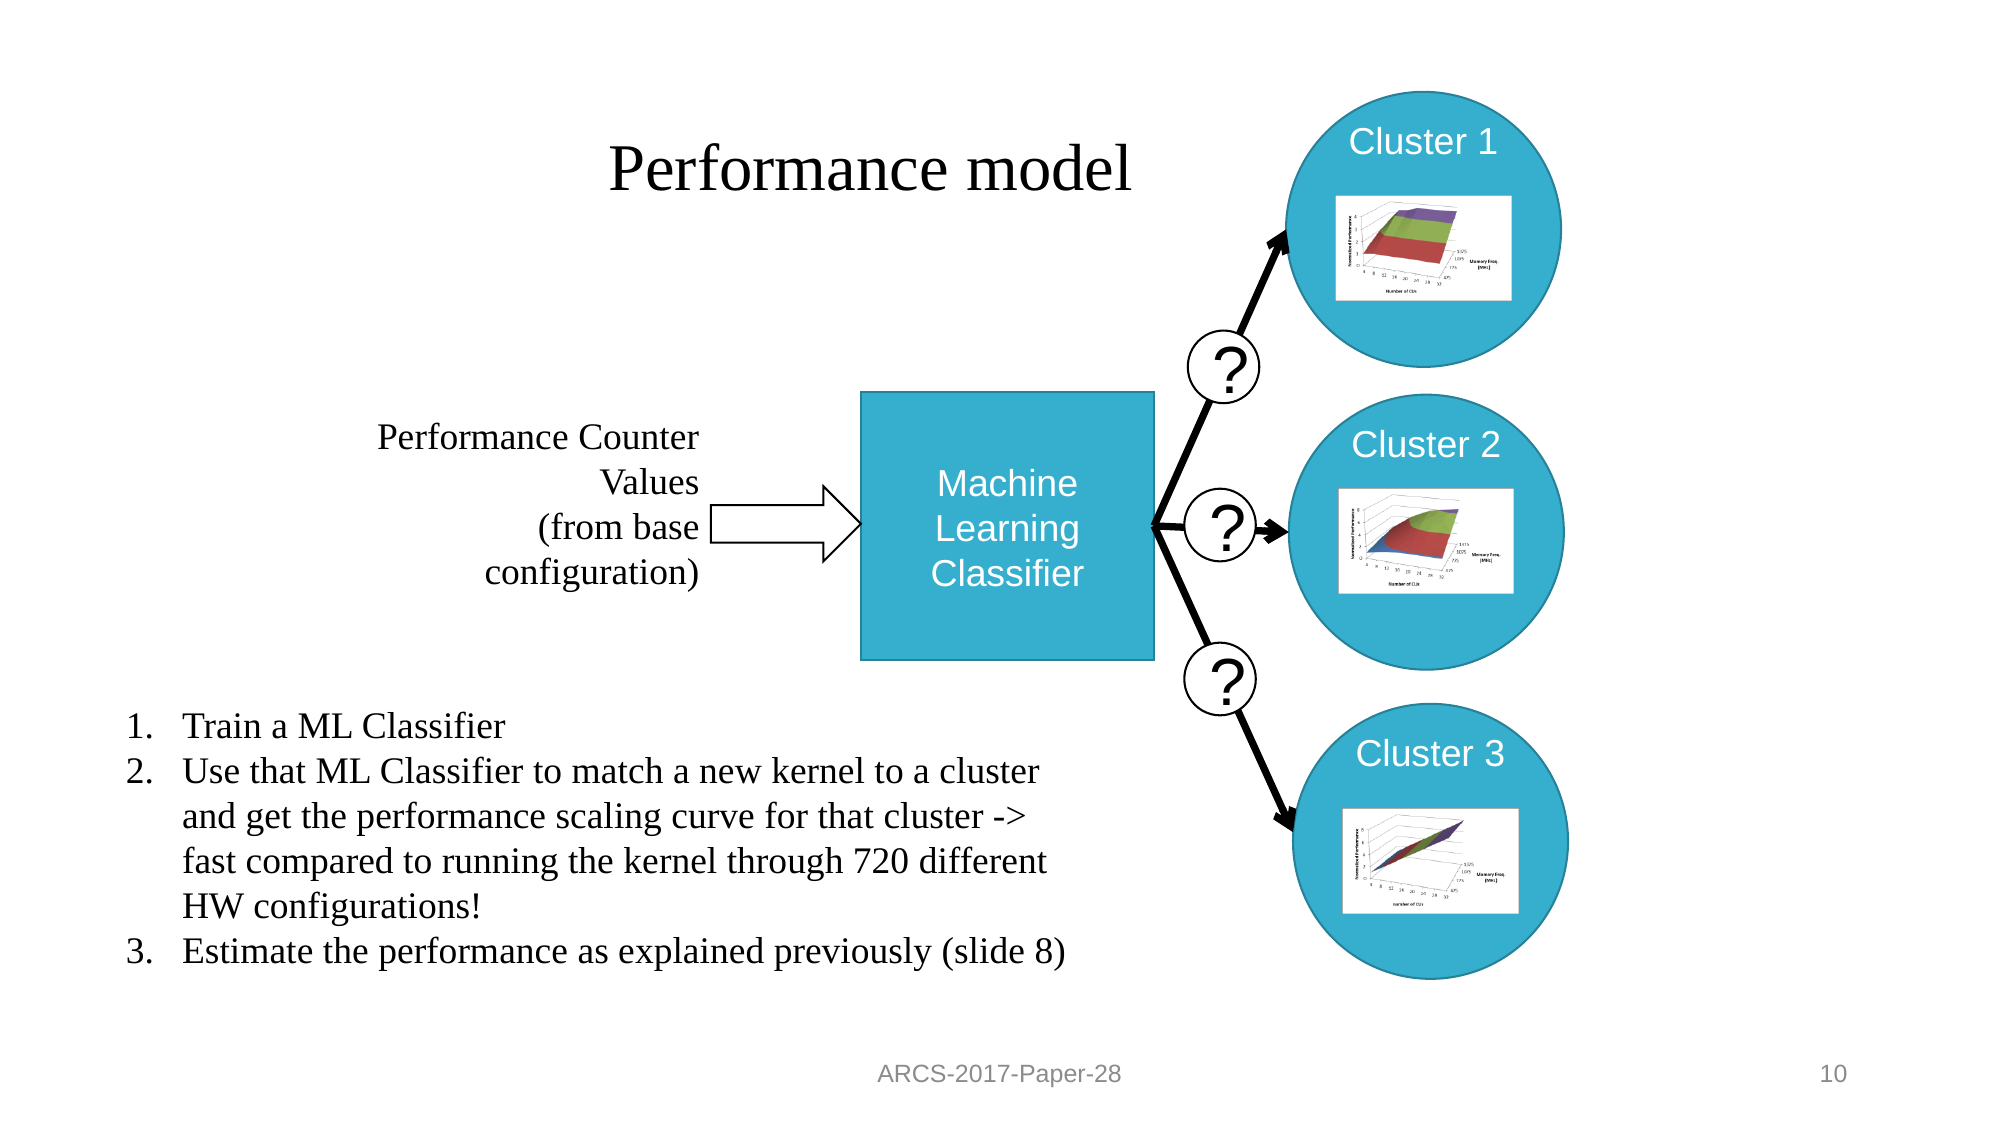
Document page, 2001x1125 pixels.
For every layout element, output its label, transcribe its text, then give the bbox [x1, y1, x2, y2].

footer ARCS-2017-Paper-28 [662, 1042, 1338, 1103]
text_box Train a ML Classifier Use that ML Classifier to match a new kernel to a cluster and get the performance scaling curve for that cluster -> fast compared to running the kernel through 720 different HW configurations! Estimate the performance as explained previously (slide 8) [111, 694, 360, 979]
slide_number 10 [1412, 1042, 1863, 1103]
title Performance model [137, 59, 1605, 278]
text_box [360, 91, 1568, 979]
